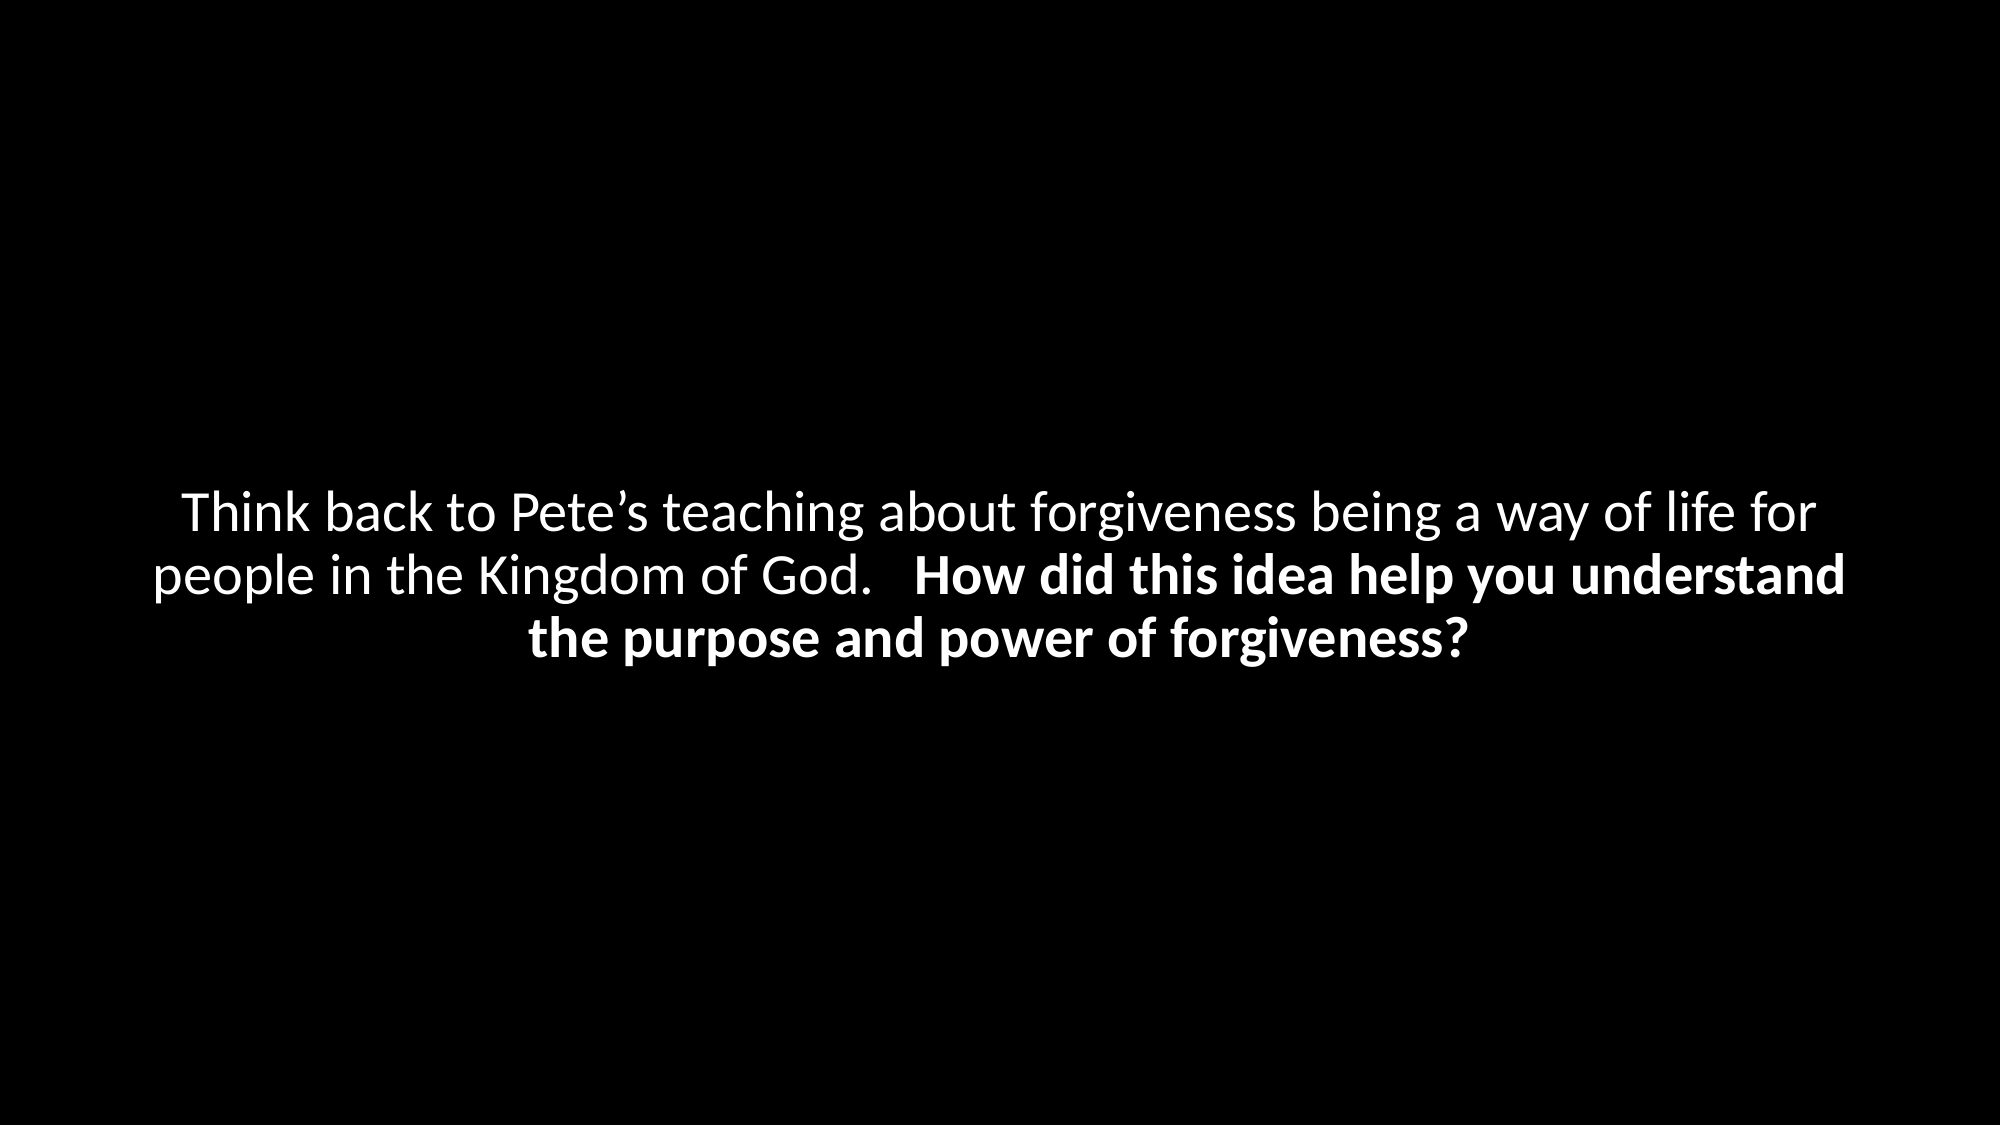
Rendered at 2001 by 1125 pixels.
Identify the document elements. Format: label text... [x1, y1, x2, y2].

list Think back to Pete’s teaching about forgiveness being a way of life for people in the Kingdom of God. How did this idea help you understand the purpose and power of forgiveness? [137, 299, 1863, 1014]
